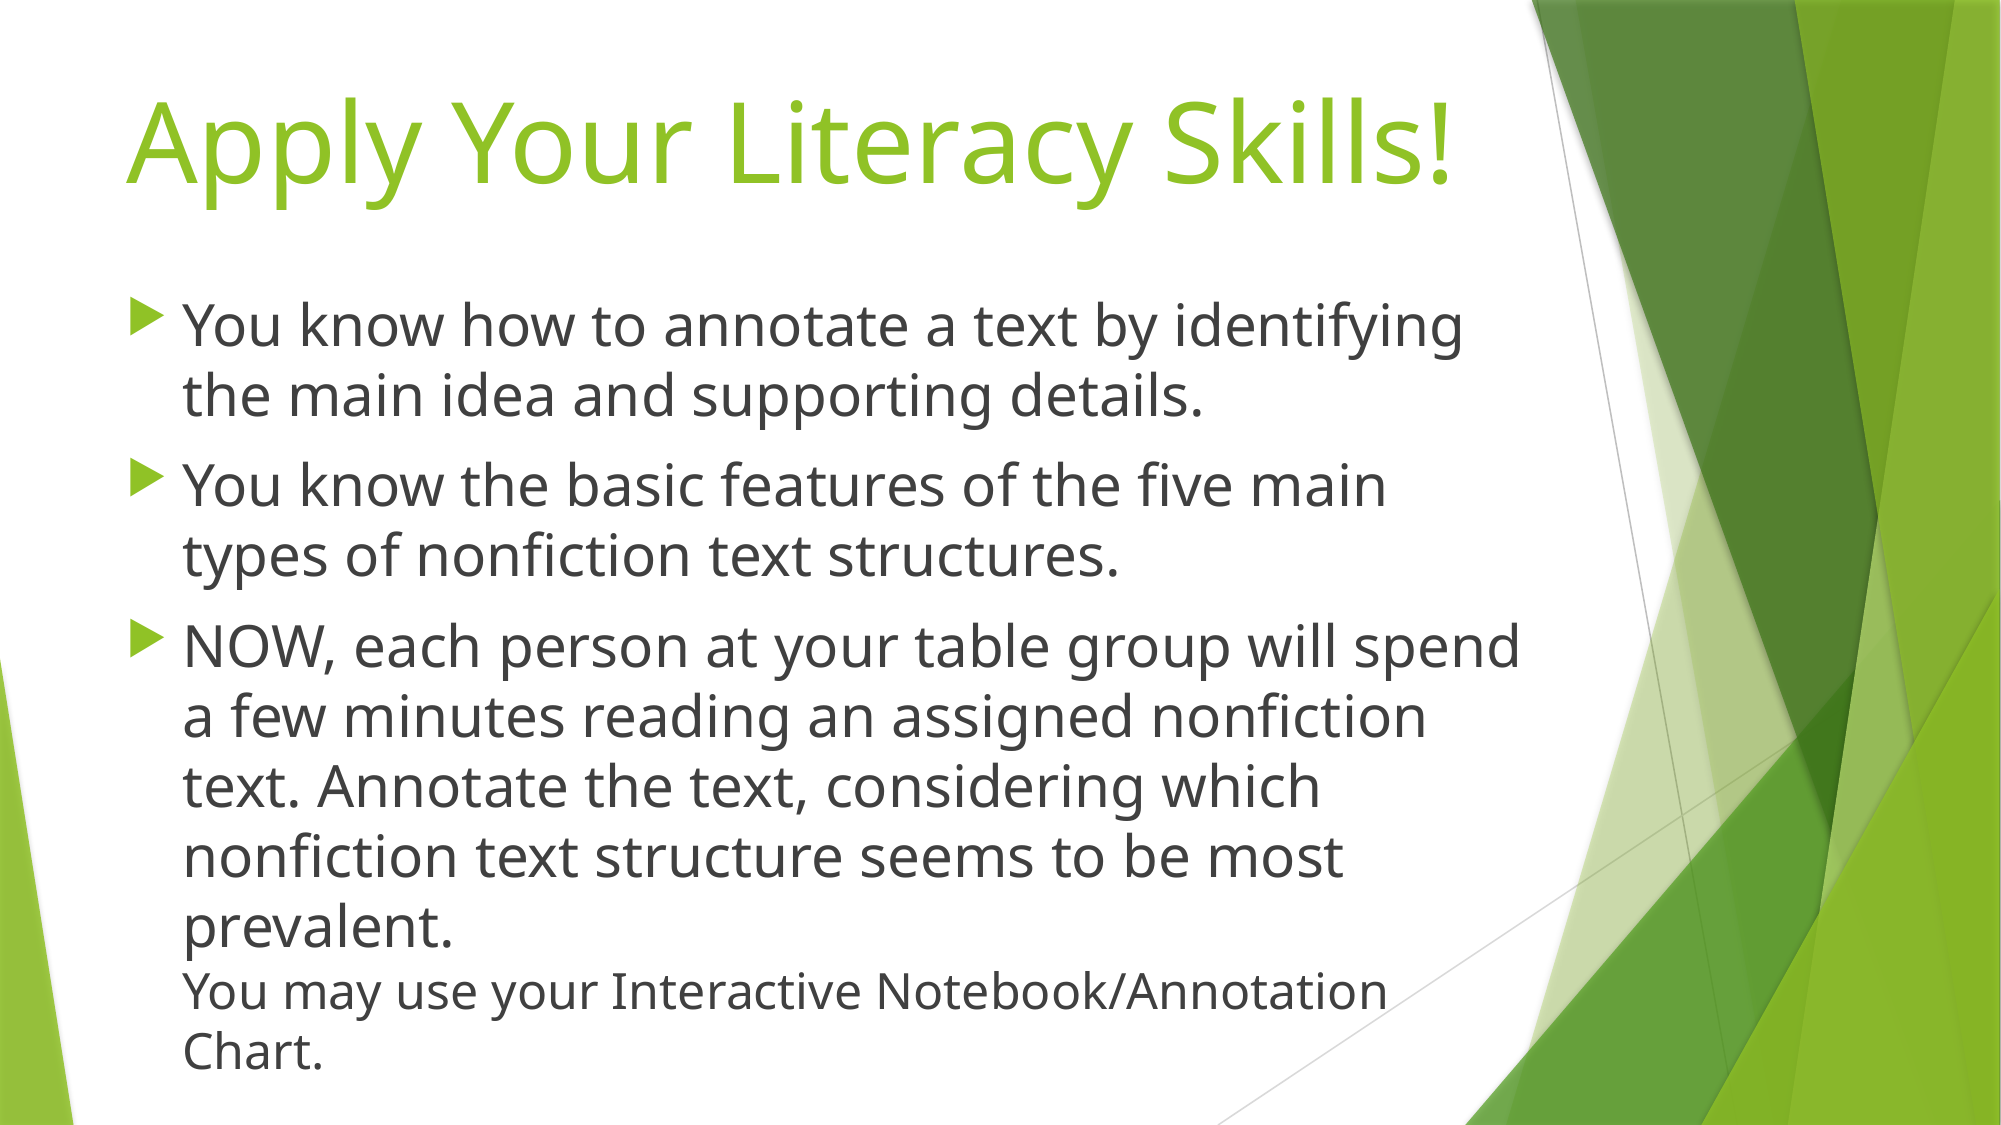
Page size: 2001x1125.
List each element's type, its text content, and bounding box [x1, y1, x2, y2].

title Apply Your Literacy Skills! [111, 63, 1522, 280]
list You know how to annotate a text by identifying the main idea and supporting details. You know the basic features of the five main types of nonfiction text structures. NOW, each person at your table group will spend a few minutes reading an assigned nonfiction text. Annotate the text, considering which nonfiction text structure seems to be most prevalent. You may use your Interactive Notebook/Annotation Chart. [111, 280, 1558, 955]
